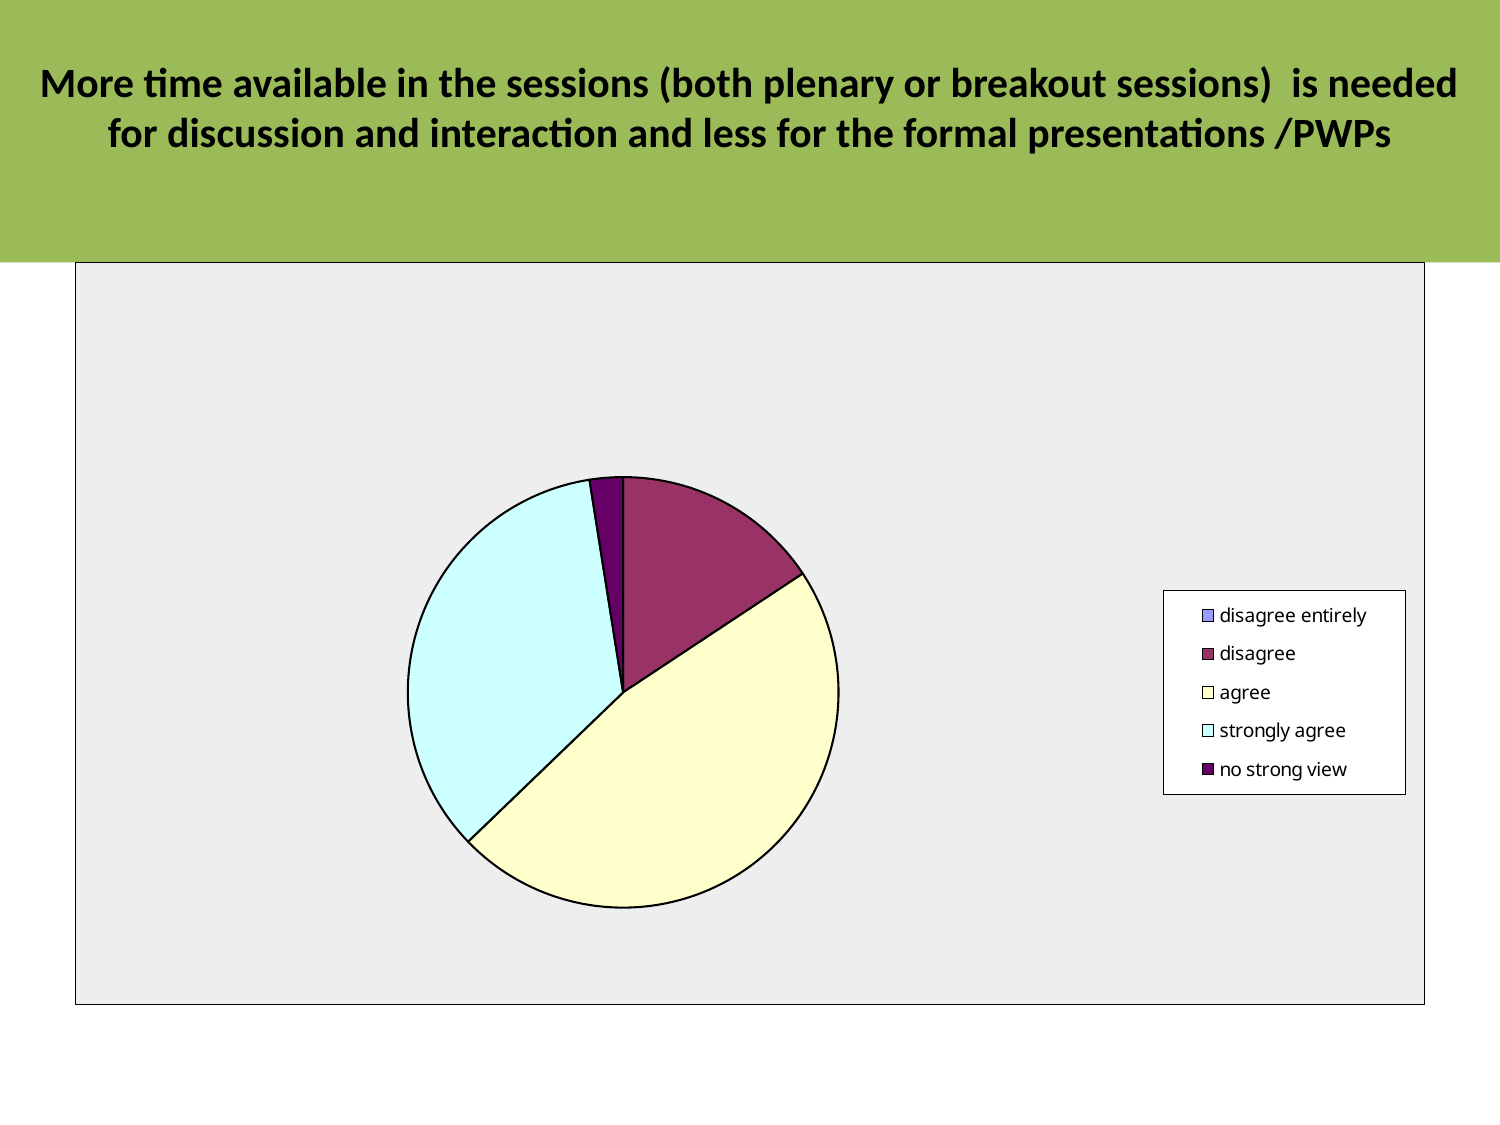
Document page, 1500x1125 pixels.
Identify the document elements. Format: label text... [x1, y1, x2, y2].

title More time available in the sessions (both plenary or breakout sessions) is needed for discussion and interaction and less for the formal presentations /PWPs [0, 0, 1500, 263]
chart [74, 262, 1426, 1006]
